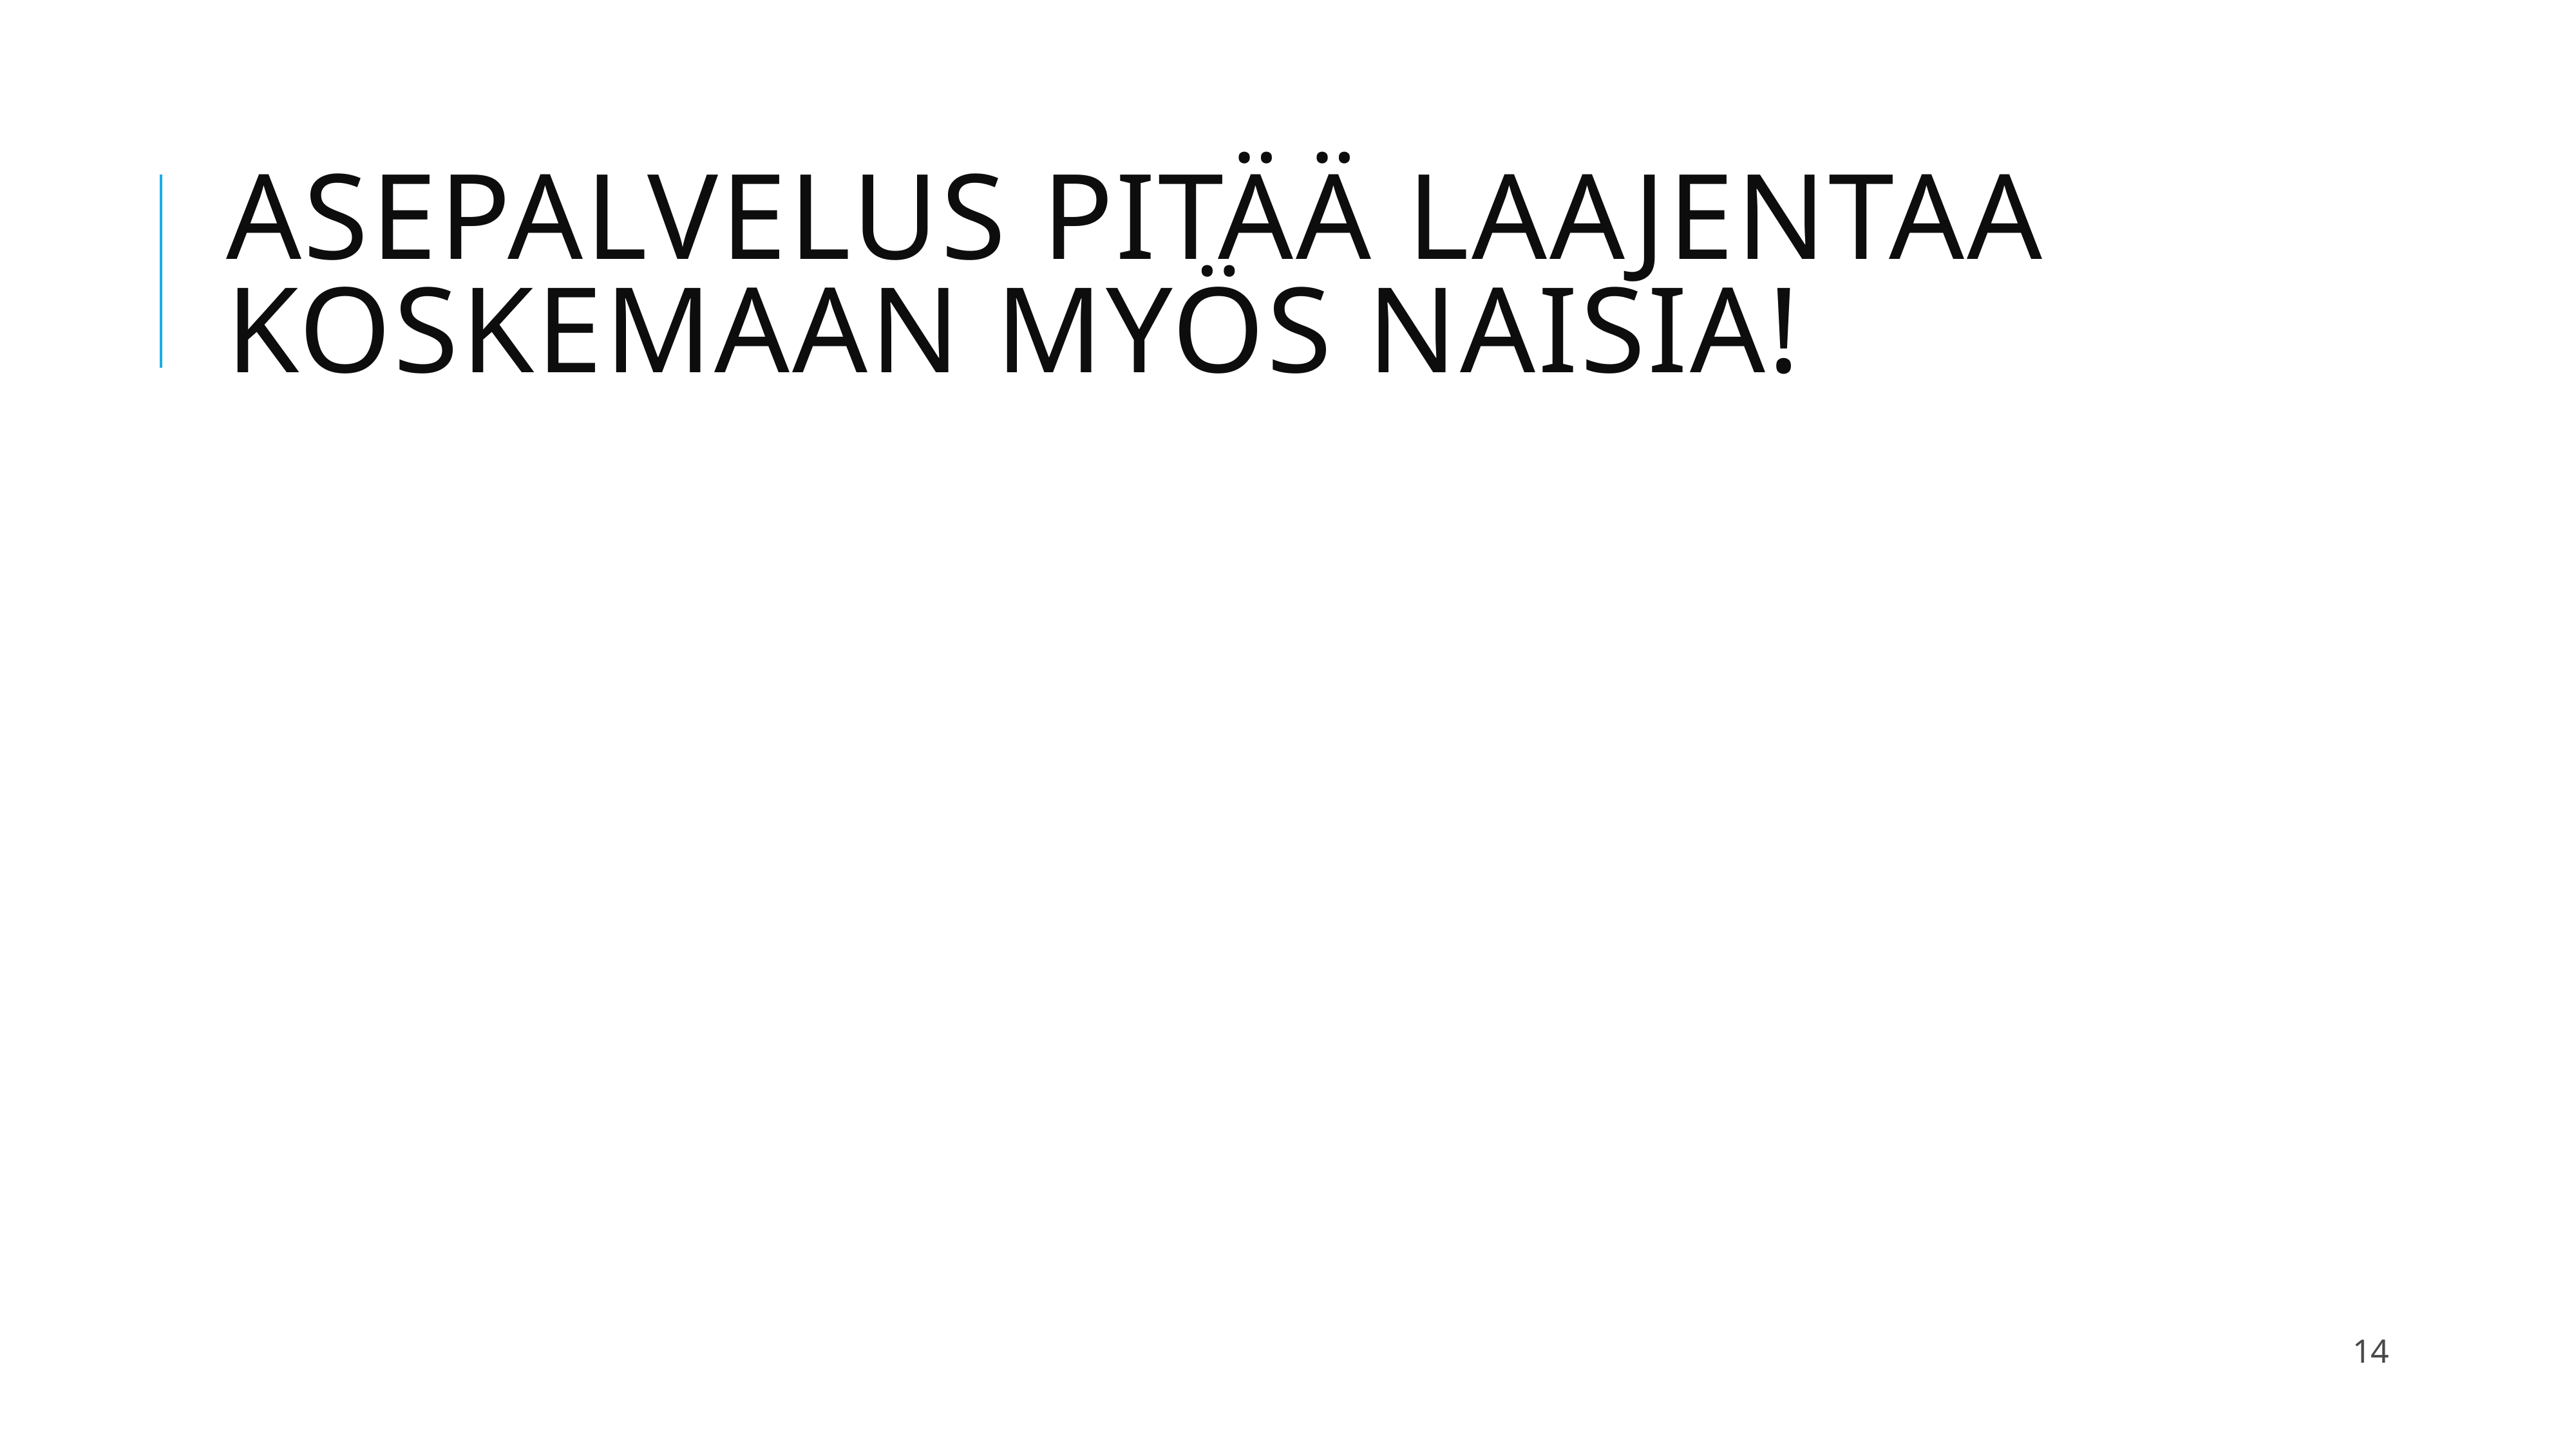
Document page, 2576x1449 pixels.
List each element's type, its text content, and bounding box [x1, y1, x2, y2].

title Asepalvelus pitää laajentaa koskemaan myös naisia! [216, 123, 2270, 440]
slide_number 14 [1819, 1302, 2399, 1380]
